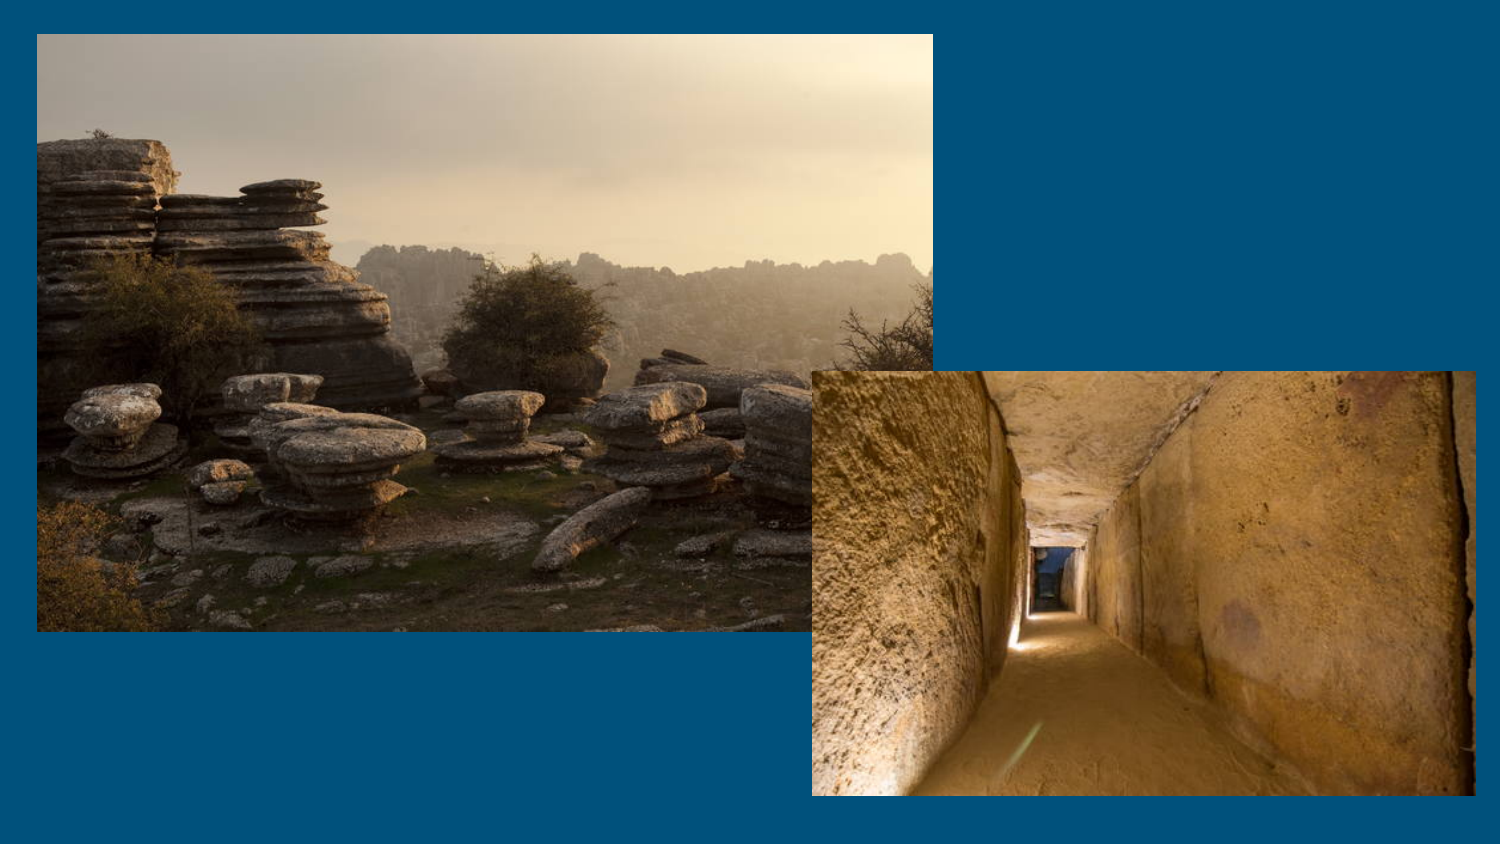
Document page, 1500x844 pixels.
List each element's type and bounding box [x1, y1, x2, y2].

picture [38, 35, 1475, 795]
